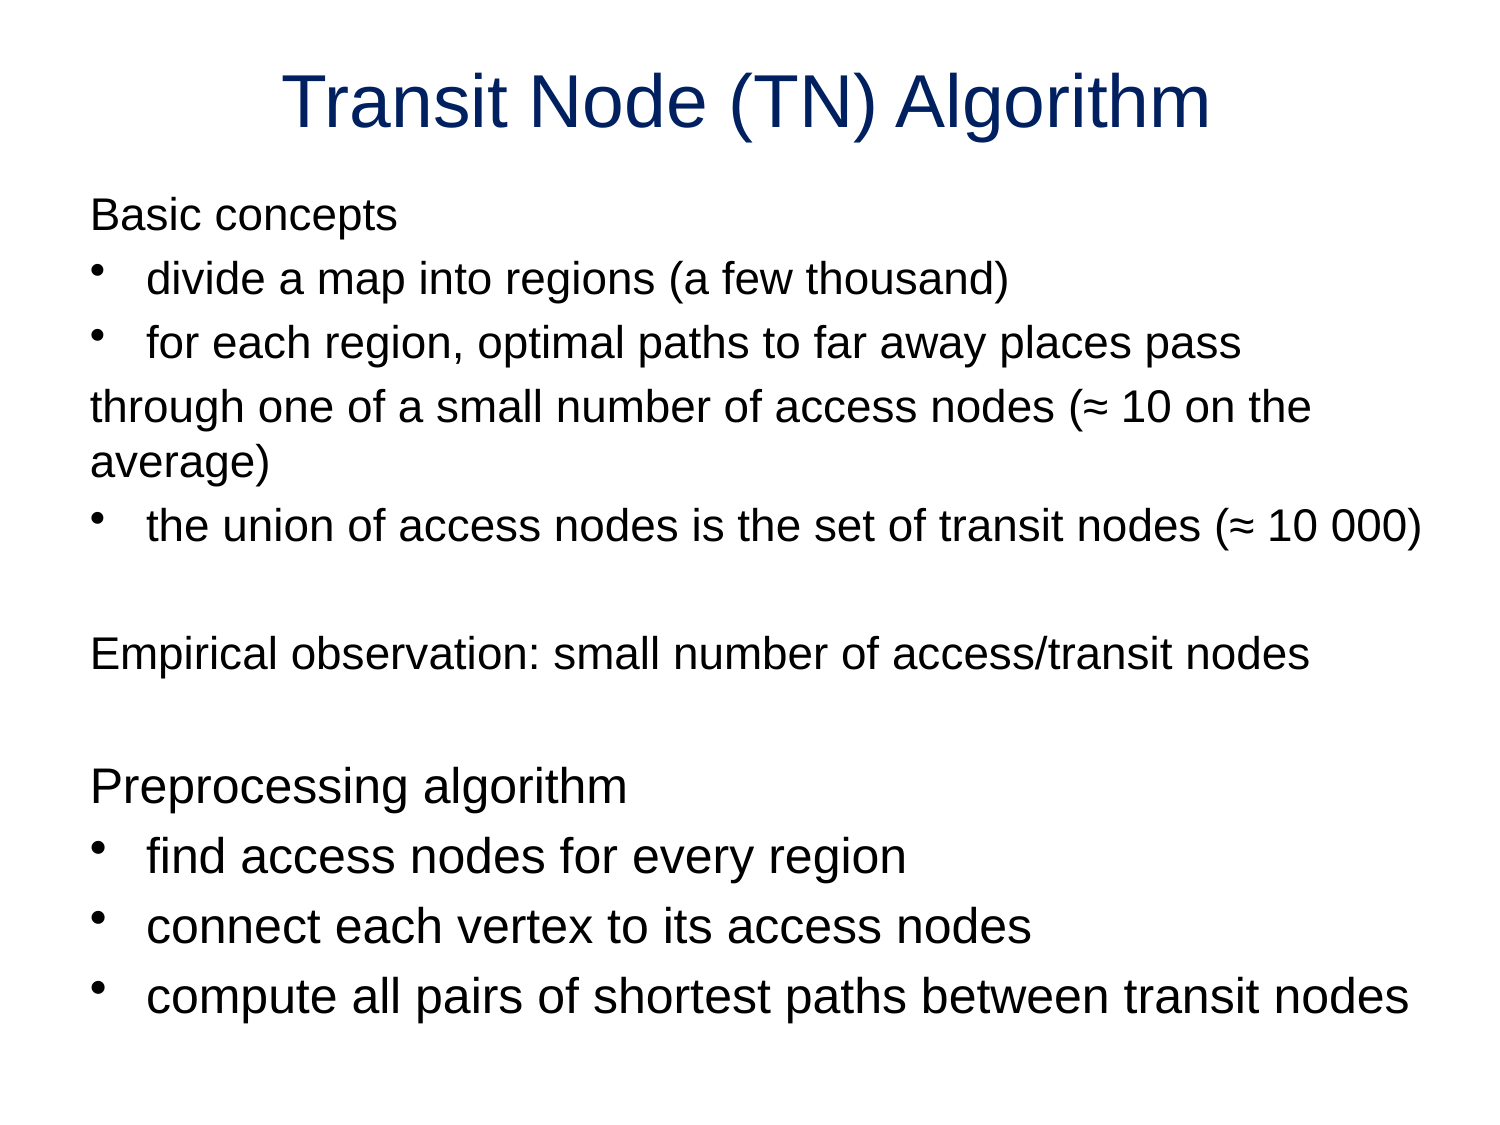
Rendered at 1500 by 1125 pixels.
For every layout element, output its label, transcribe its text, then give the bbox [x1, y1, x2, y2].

list Basic concepts divide a map into regions (a few thousand) for each region, optimal paths to far away places pass through one of a small number of access nodes (≈ 10 on the average) the union of access nodes is the set of transit nodes (≈ 10 000) Empirical observation: small number of access/transit nodes Preprocessing algorithm find access nodes for every region connect each vertex to its access nodes compute all pairs of shortest paths between transit nodes [75, 177, 1464, 1094]
title Transit Node (TN) Algorithm [36, 45, 1459, 233]
